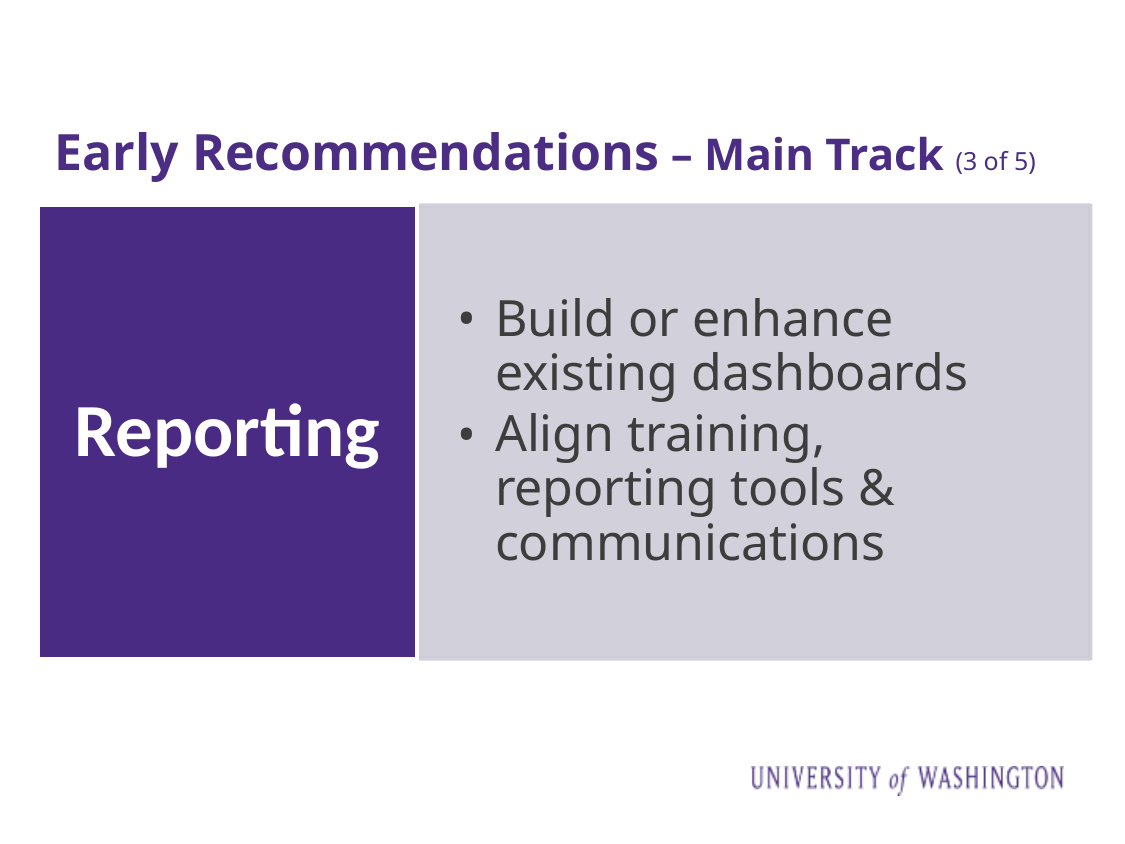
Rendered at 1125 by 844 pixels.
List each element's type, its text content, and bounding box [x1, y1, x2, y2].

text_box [37, 204, 1091, 660]
title Early Recommendations – Main Track (3 of 5) [43, 64, 1052, 187]
picture [751, 766, 1064, 796]
